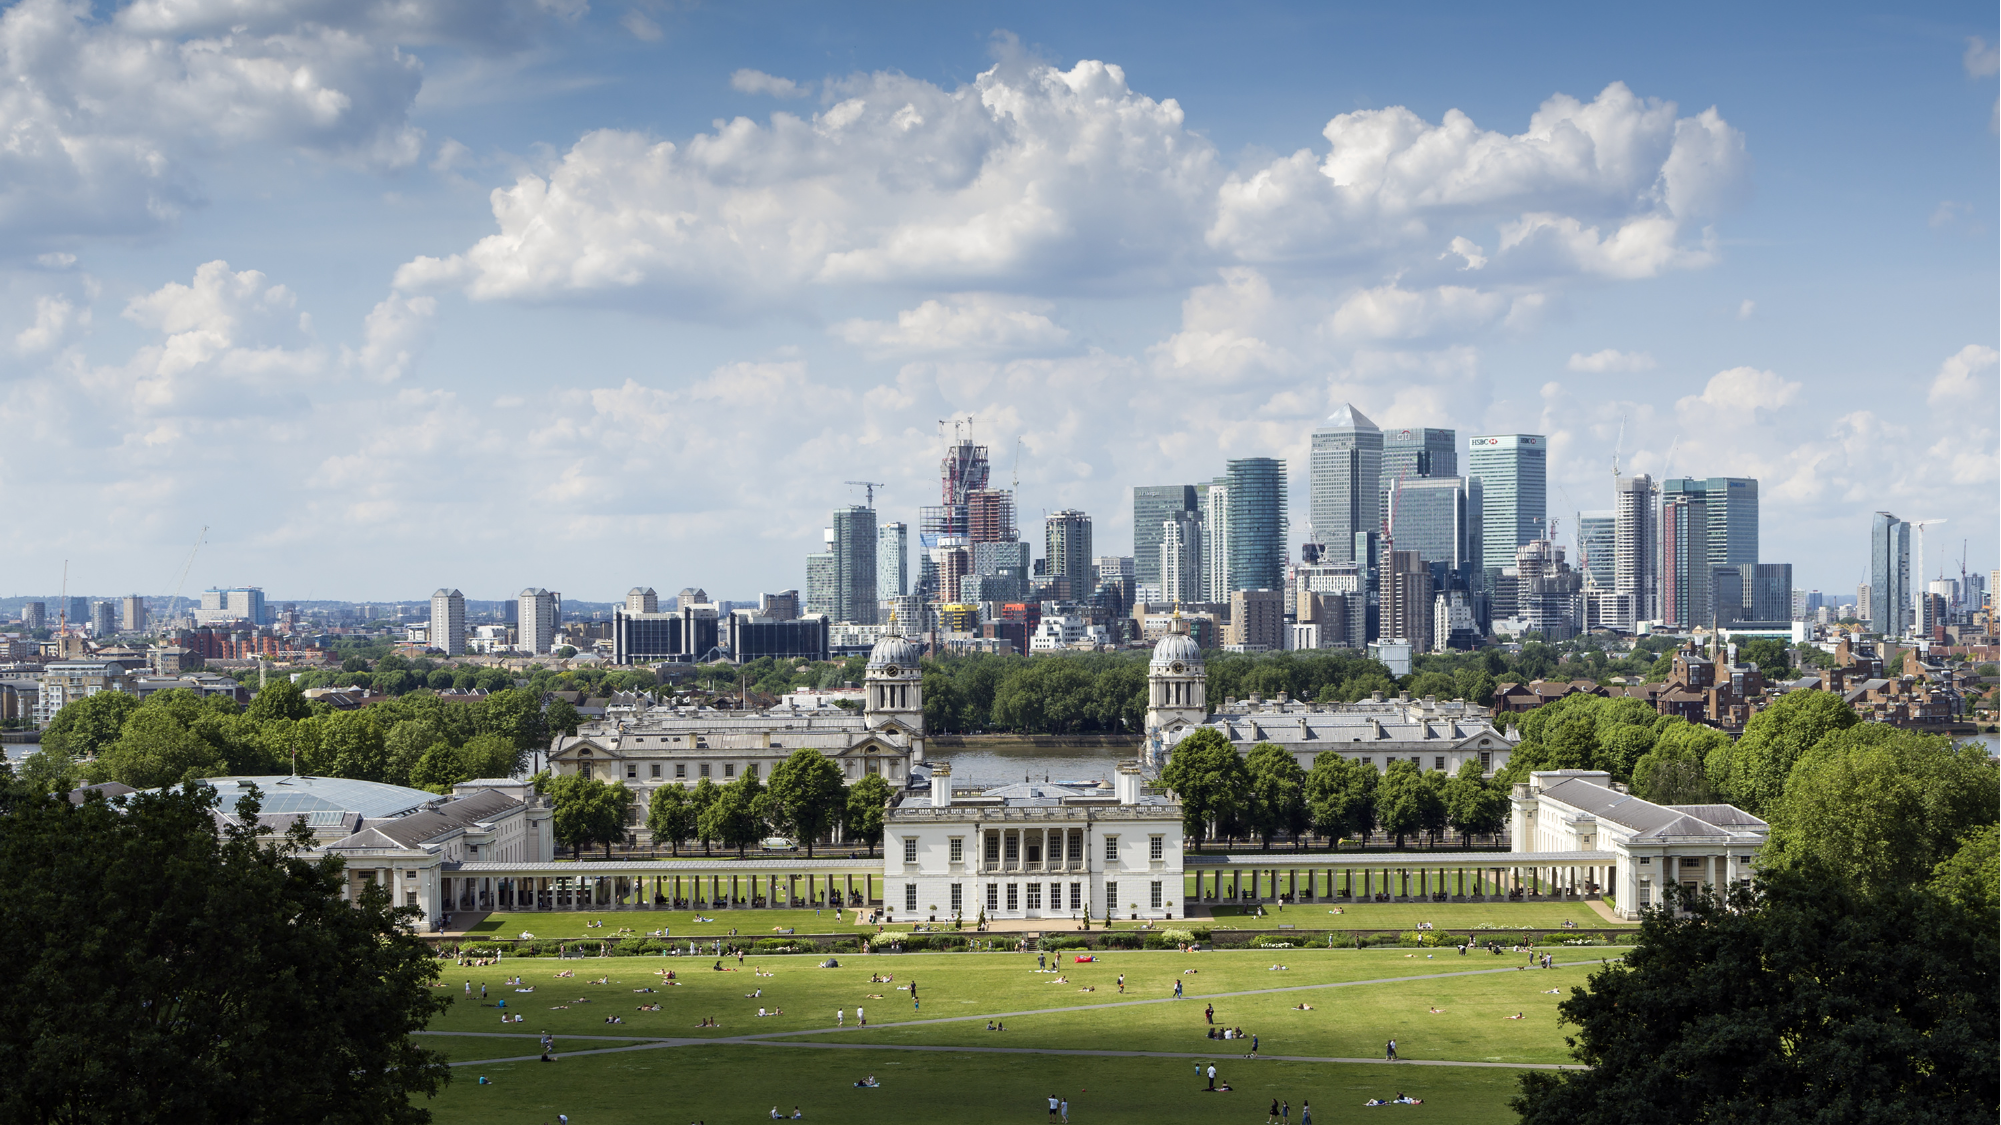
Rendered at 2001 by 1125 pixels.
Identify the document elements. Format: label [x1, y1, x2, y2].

list [0, 0, 2000, 1125]
